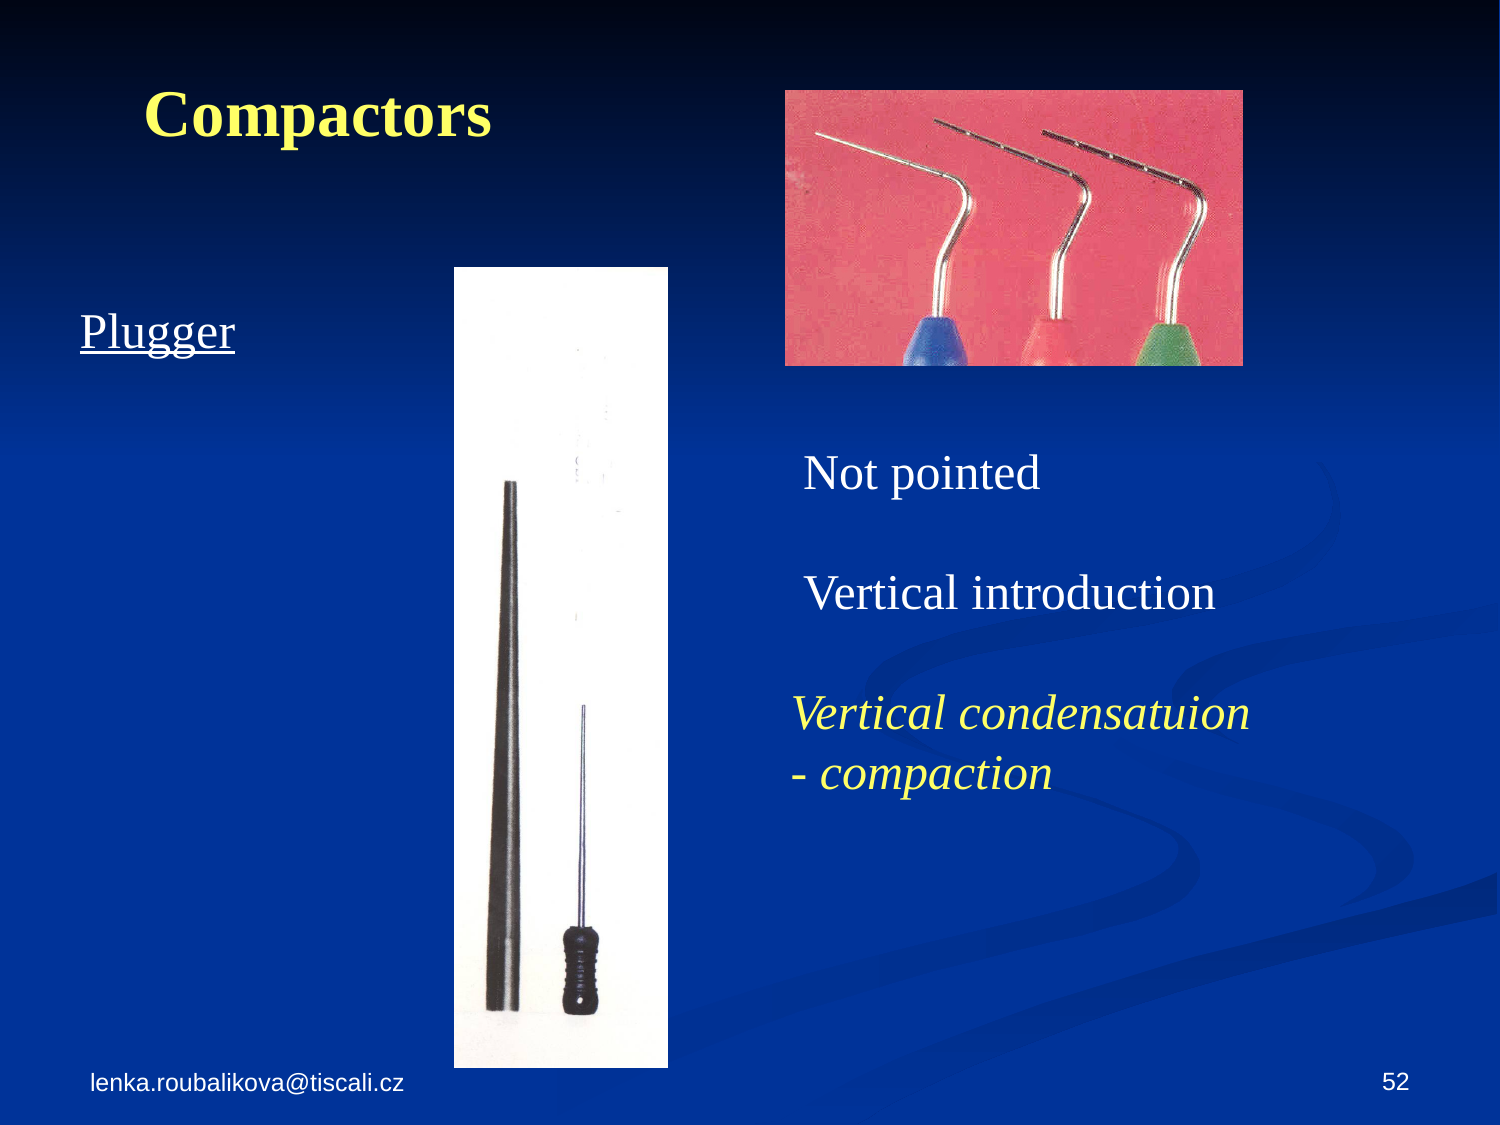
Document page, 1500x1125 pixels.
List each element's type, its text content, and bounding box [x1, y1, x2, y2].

text_box Compactors [112, 61, 508, 157]
slide_number 52 [1074, 1024, 1426, 1104]
text_box Plugger [64, 290, 251, 366]
text_box Not pointed Vertical introduction Vertical condensatuion - compaction [775, 432, 1279, 928]
slide_number lenka.roubalikova@tiscali.cz [74, 1025, 426, 1104]
picture [454, 266, 668, 1068]
picture [785, 89, 1243, 366]
